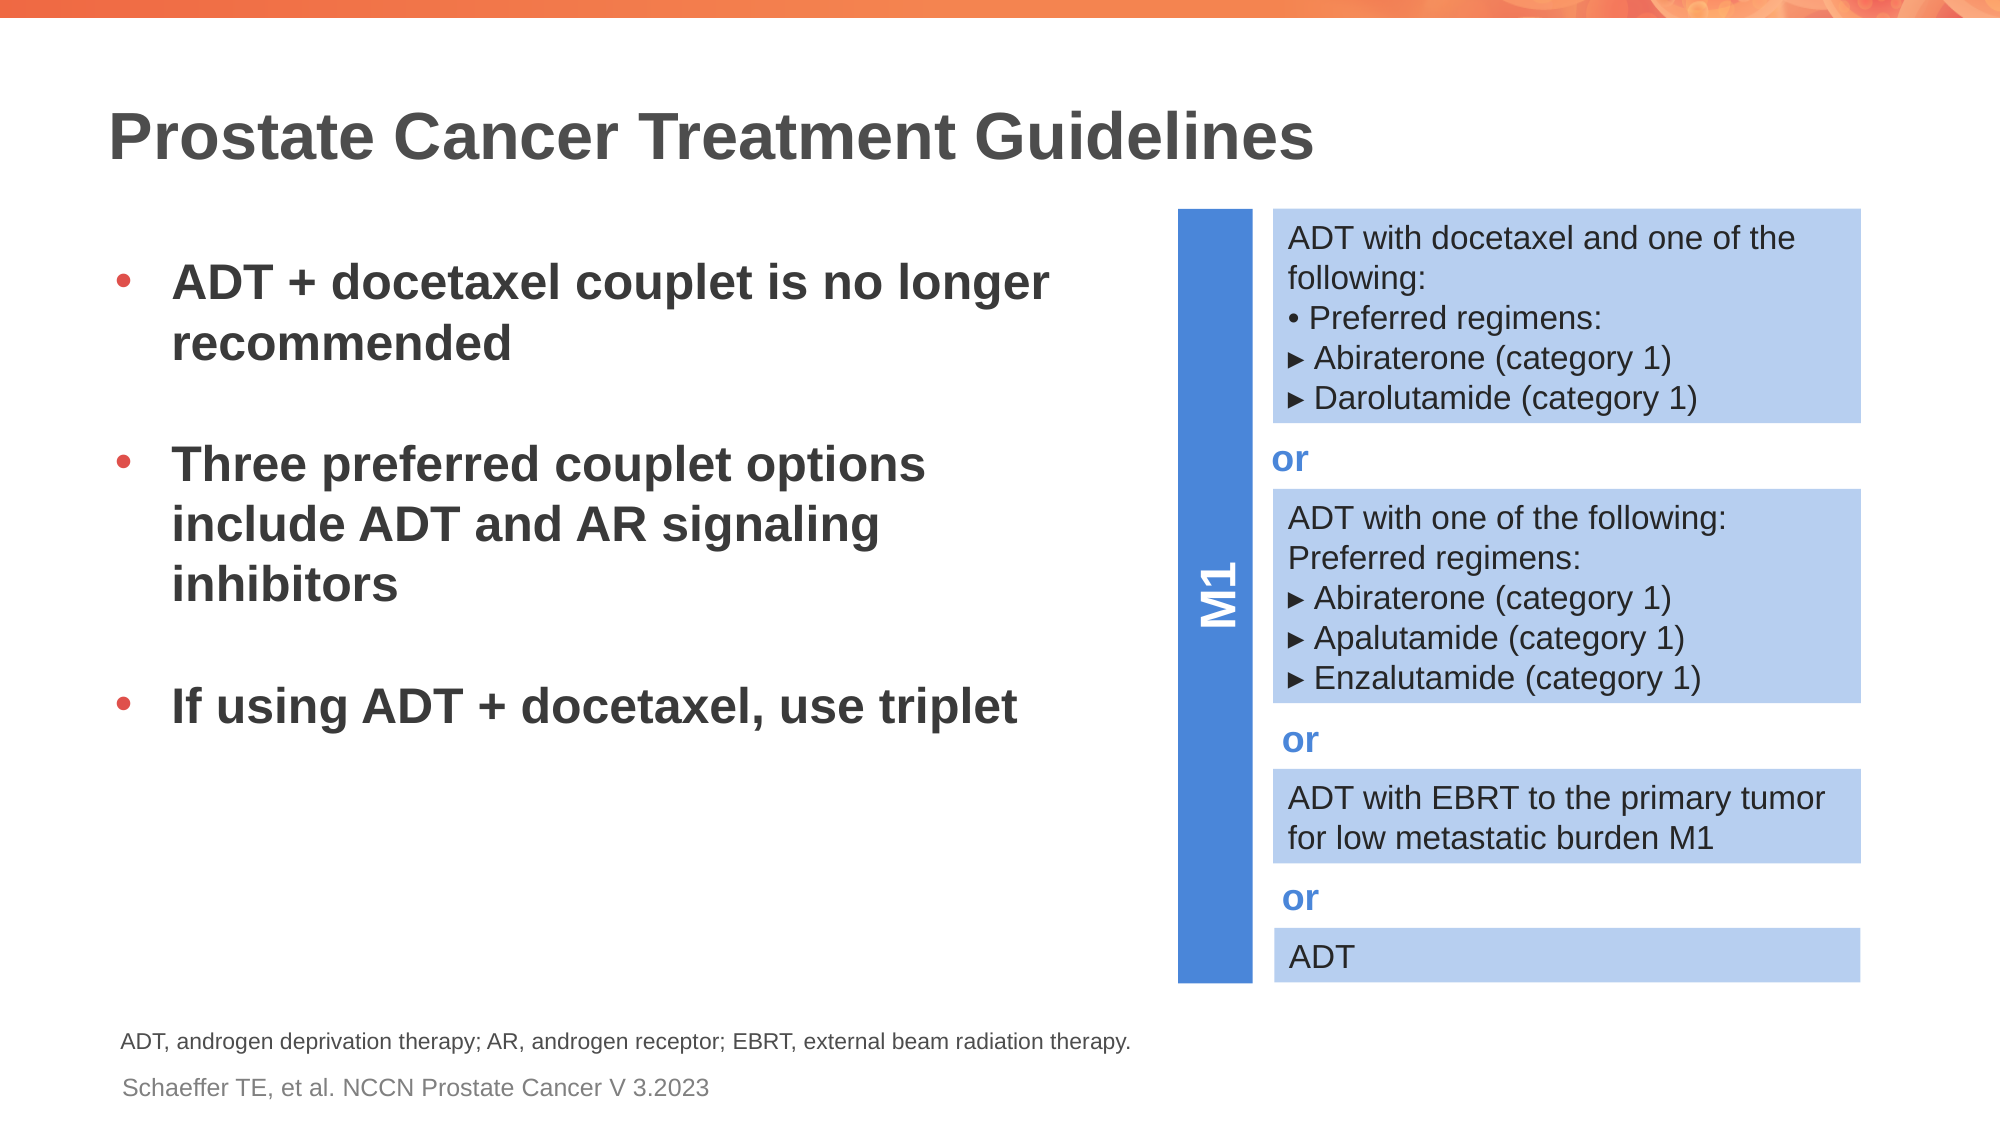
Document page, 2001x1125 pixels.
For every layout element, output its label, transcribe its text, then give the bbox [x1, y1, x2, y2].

text_box Prostate Cancer Treatment Guidelines [94, 85, 1700, 181]
picture [0, 0, 2000, 18]
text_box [1178, 208, 1861, 984]
text_box Schaeffer TE, et al. NCCN Prostate Cancer V 3.2023 [107, 1064, 727, 1110]
text_box ADT, androgen deprivation therapy; AR, androgen receptor; EBRT, external beam radiation therapy. [105, 1019, 1231, 1062]
list ADT + docetaxel couplet is no longer recommended Three preferred couplet options include ADT and AR signaling inhibitors If using ADT + docetaxel, use triplet [99, 242, 1097, 1018]
